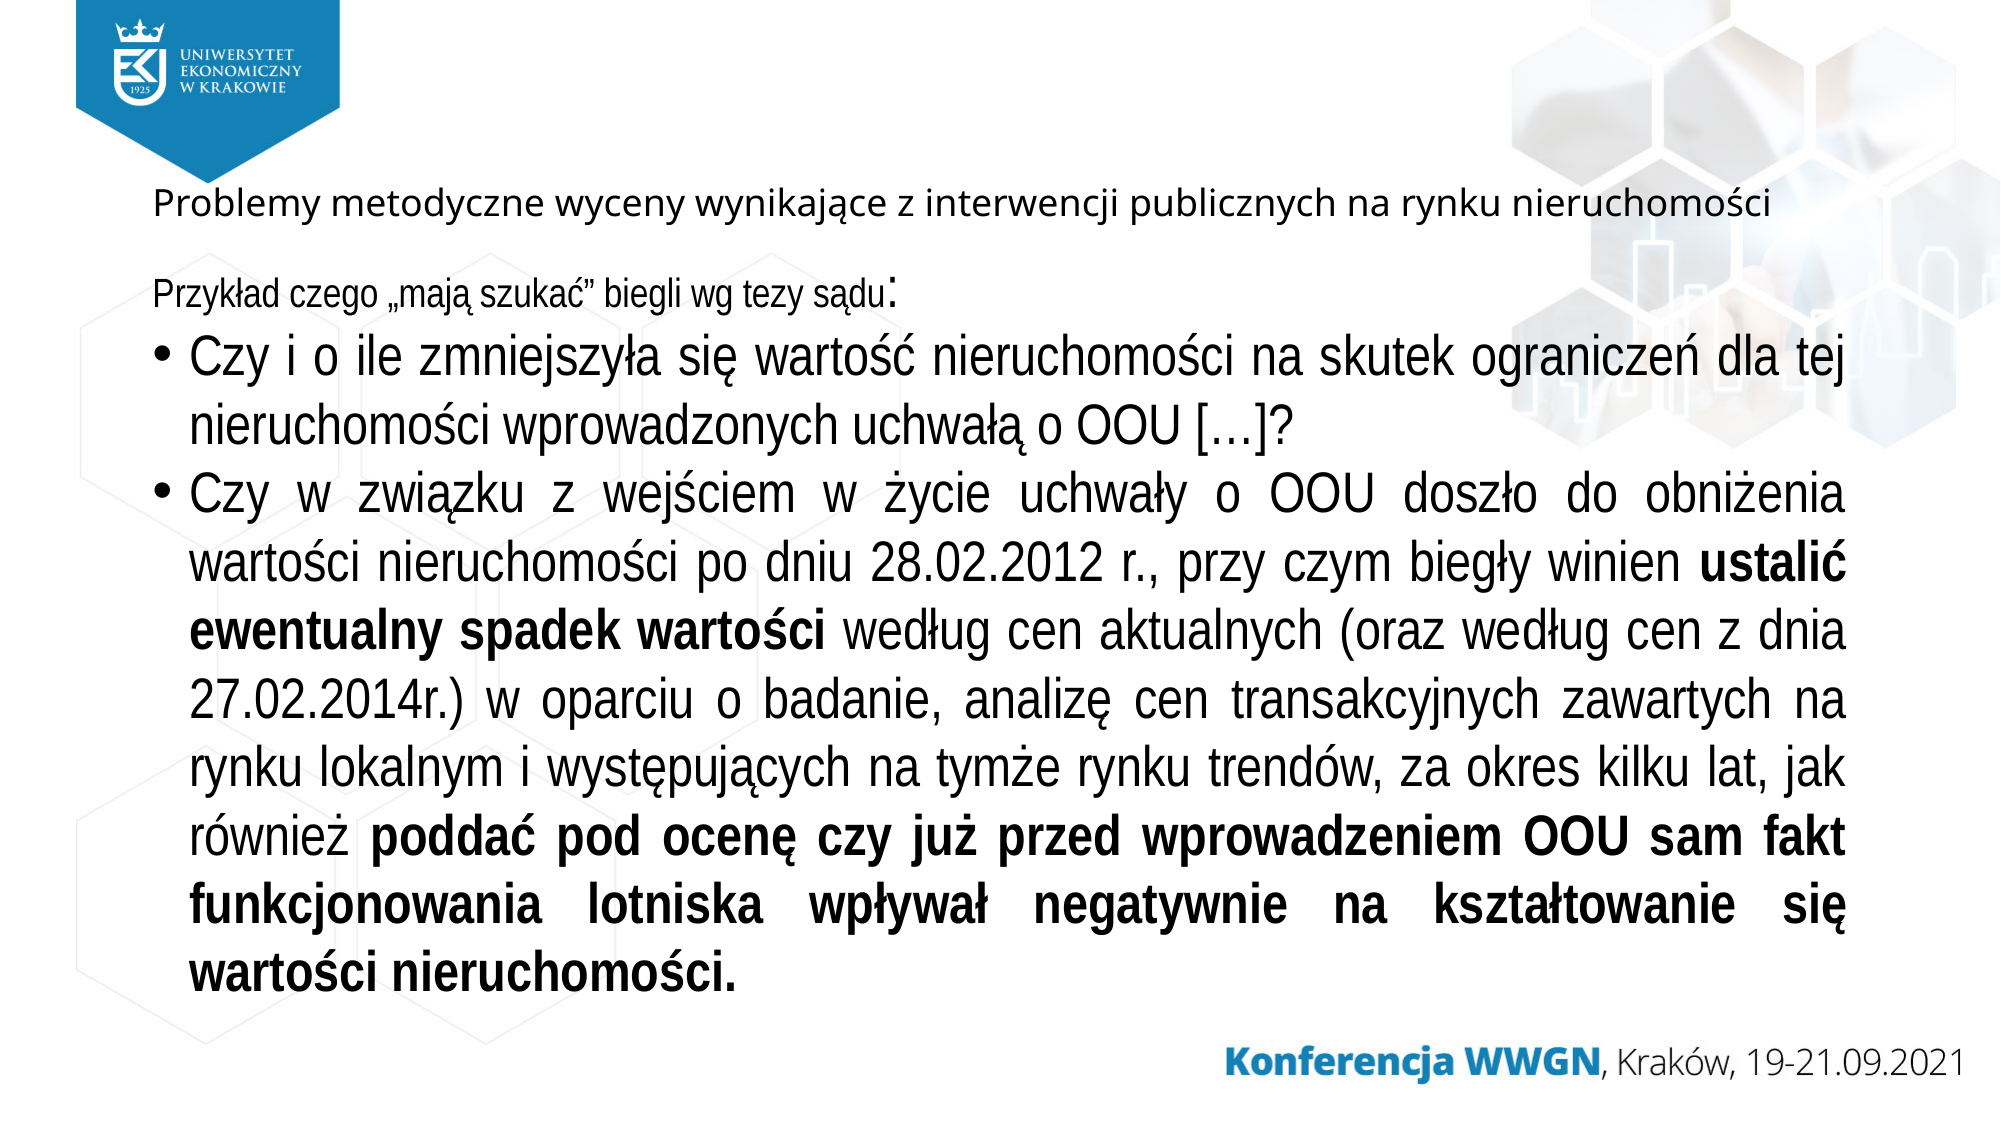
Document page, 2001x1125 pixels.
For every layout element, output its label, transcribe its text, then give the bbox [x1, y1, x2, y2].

title Problemy metodyczne wyceny wynikające z interwencji publicznych na rynku nieruchomości [137, 191, 1863, 218]
picture [0, 0, 2001, 1125]
list Przykład czego „mają szukać” biegli wg tezy sądu: Czy i o ile zmniejszyła się wartość nieruchomości na skutek ograniczeń dla tej nieruchomości wprowadzonych uchwałą o OOU […]? Czy w związku z wejściem w życie uchwały o OOU doszło do obniżenia wartości nieruchomości po dniu 28.02.2012 r., przy czym biegły winien ustalić ewentualny spadek wartości według cen aktualnych (oraz według cen z dnia 27.02.2014r.) w oparciu o badanie, analizę cen transakcyjnych zawartych na rynku lokalnym i występujących na tymże rynku trendów, za okres kilku lat, jak również poddać pod ocenę czy już przed wprowadzeniem OOU sam fakt funkcjonowania lotniska wpływał negatywnie na kształtowanie się wartości nieruchomości. [137, 242, 1863, 1014]
